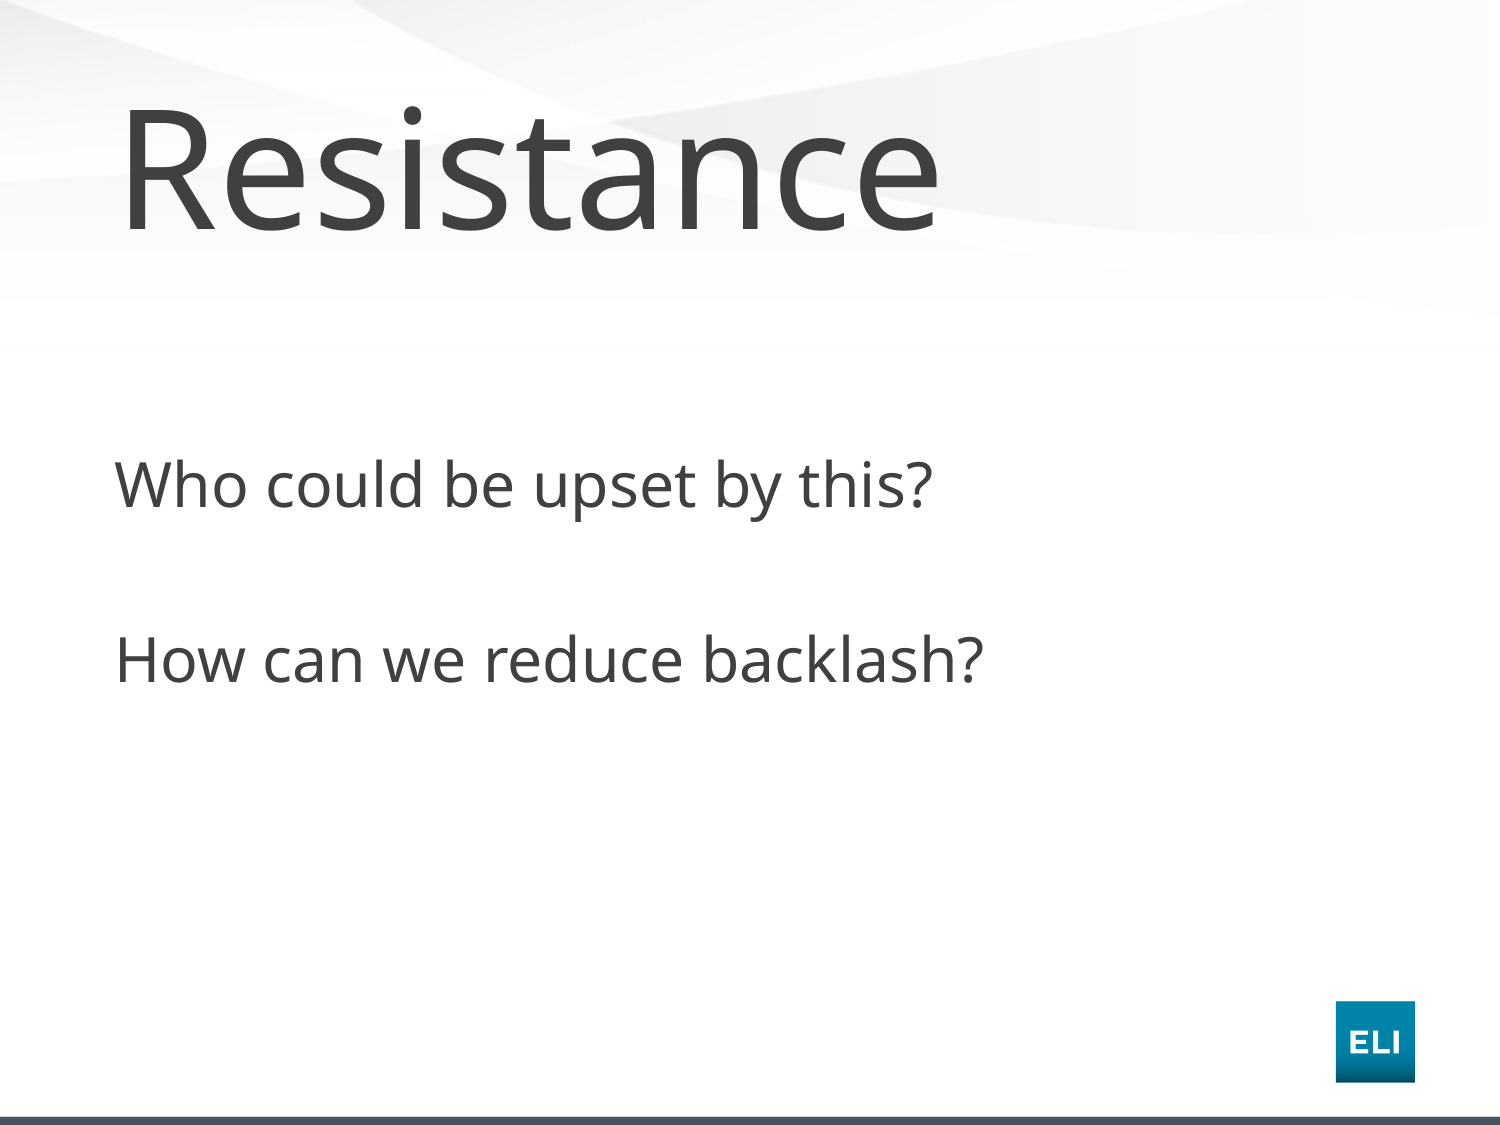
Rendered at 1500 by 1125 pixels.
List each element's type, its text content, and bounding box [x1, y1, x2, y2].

list Who could be upset by this? How can we reduce backlash? [99, 262, 1425, 971]
title Resistance [99, 55, 1416, 176]
picture [0, 0, 1500, 1125]
